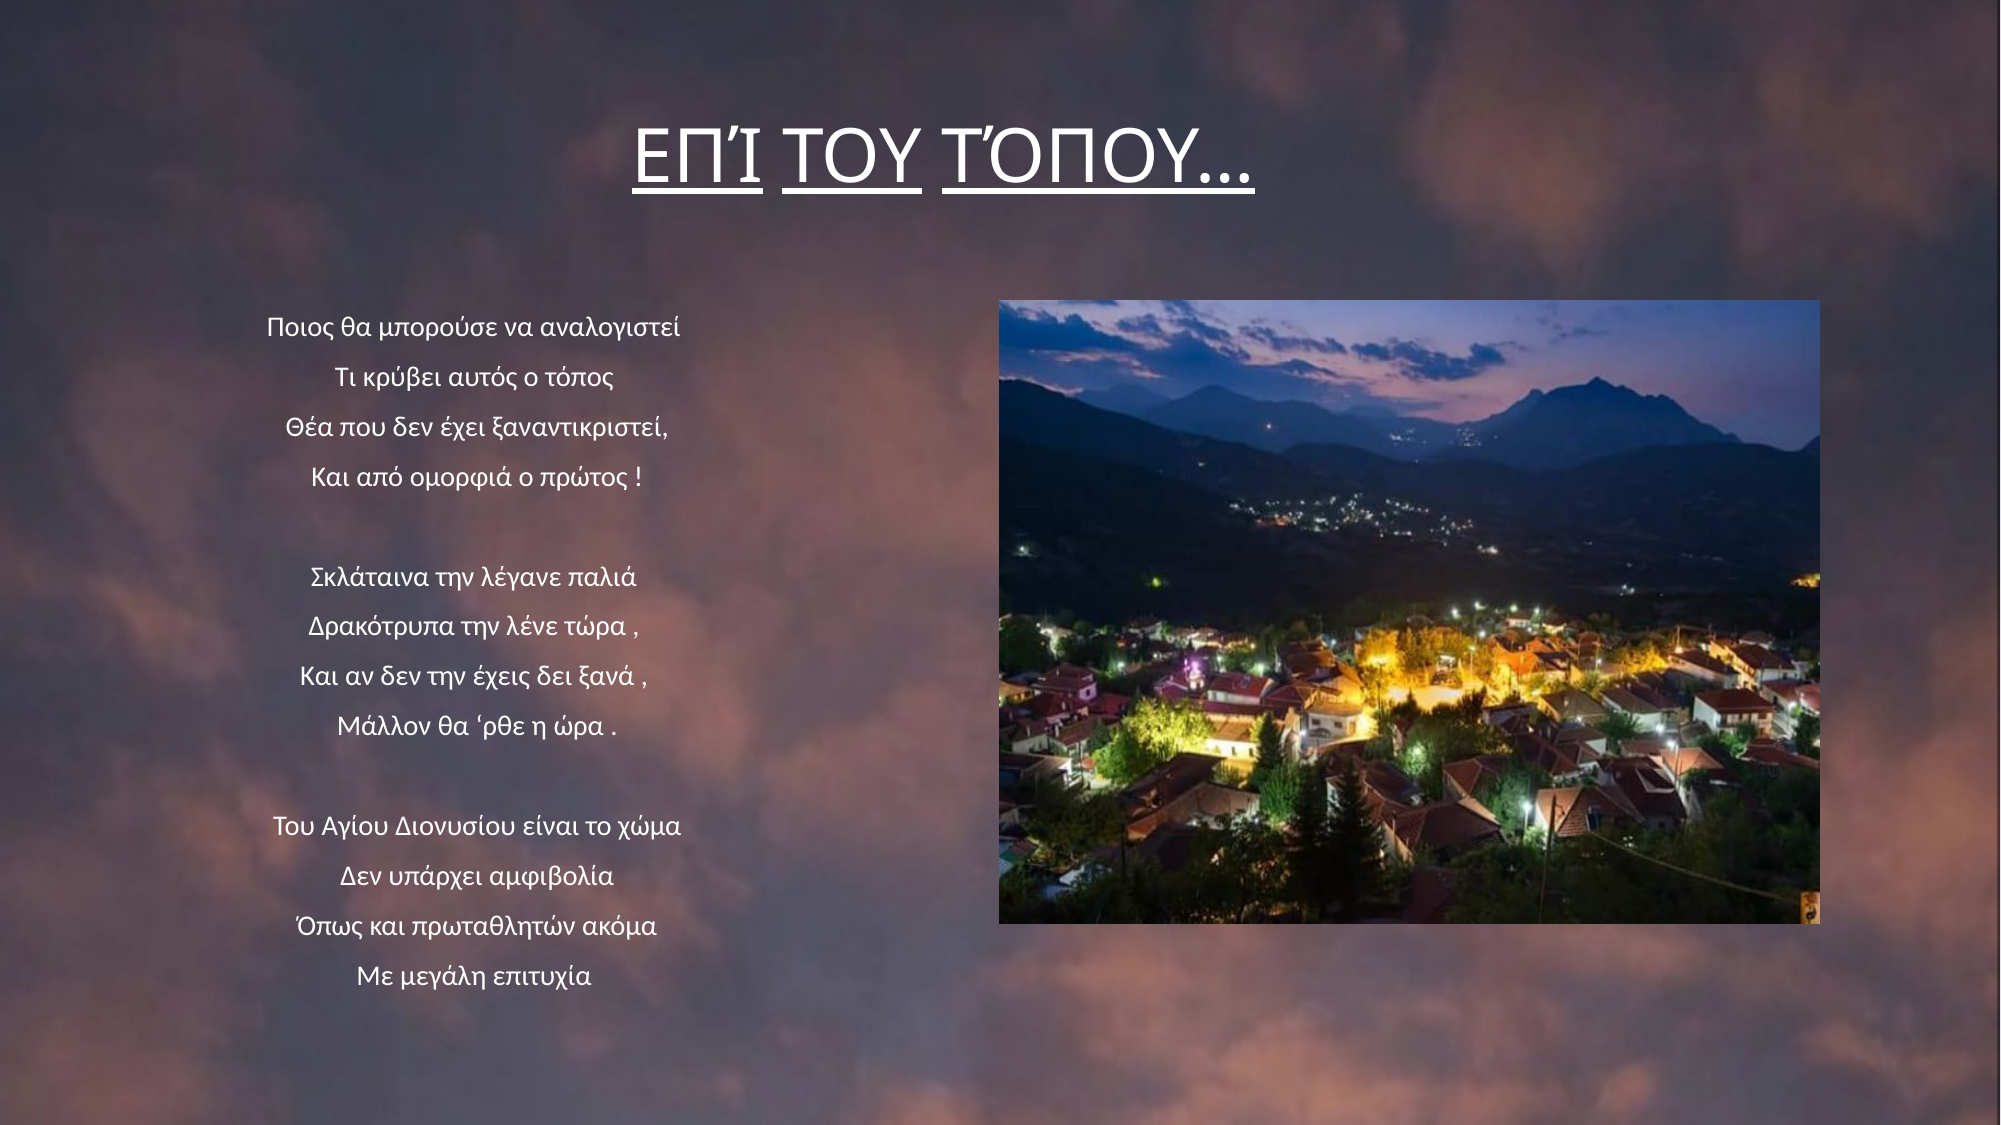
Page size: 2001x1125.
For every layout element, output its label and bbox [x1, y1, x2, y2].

picture [0, 0, 2001, 1125]
list [999, 299, 1820, 924]
